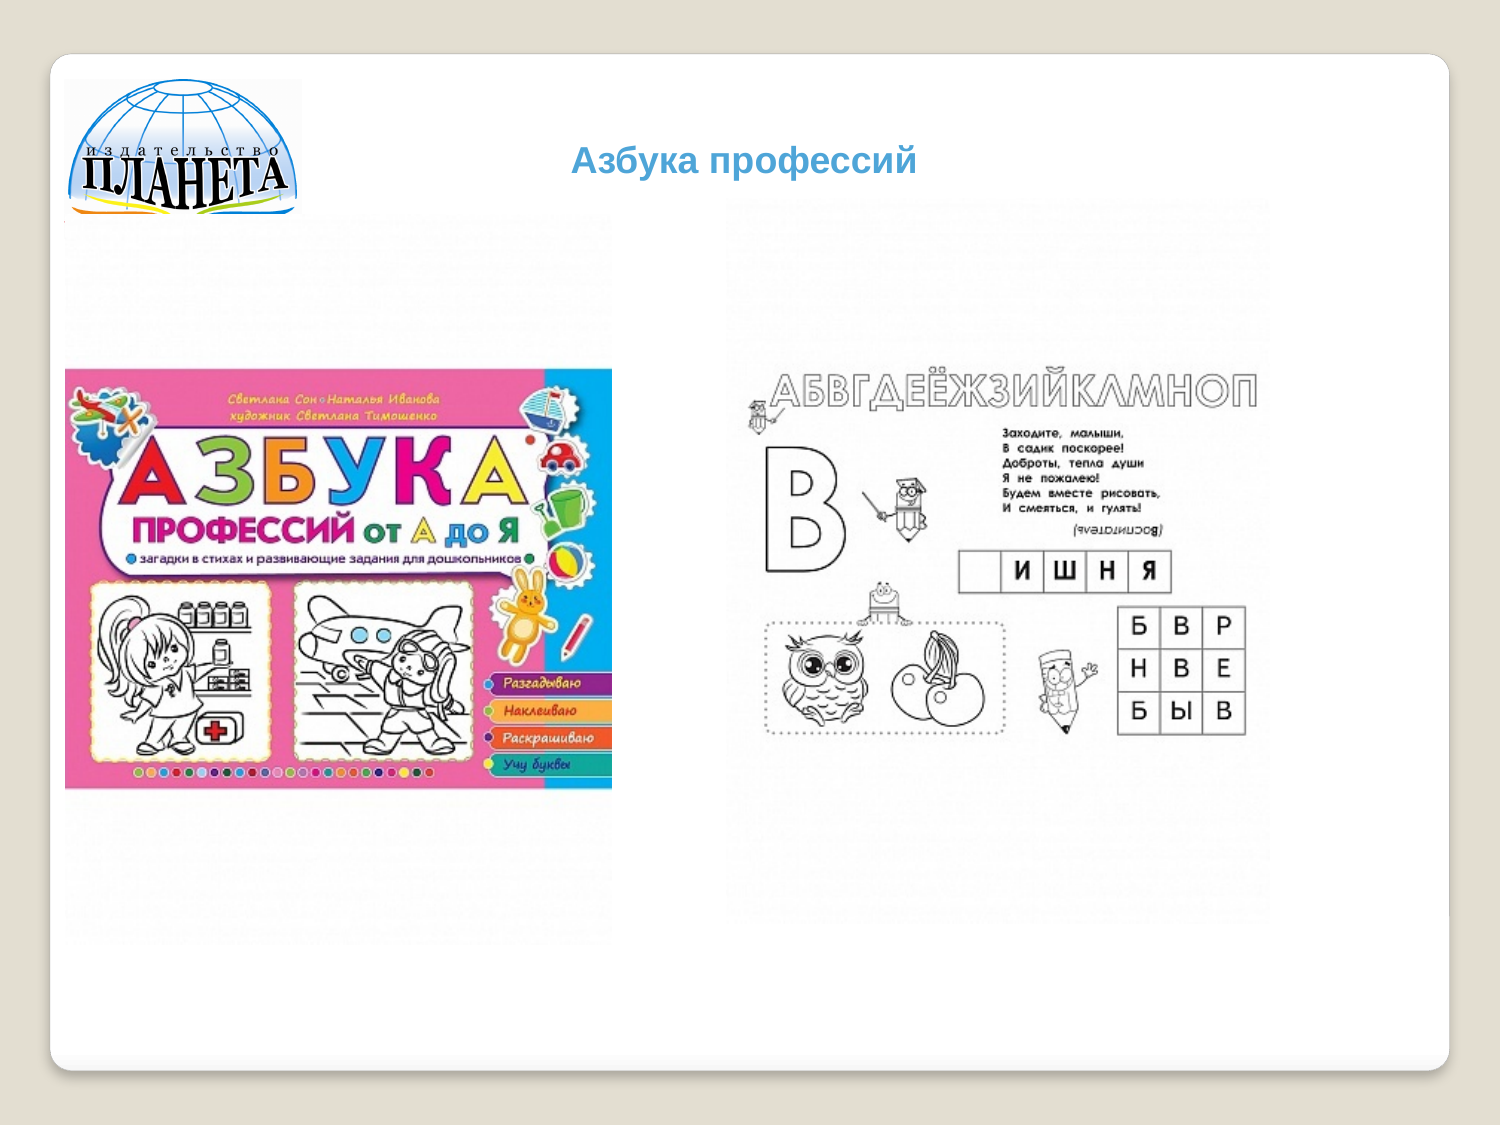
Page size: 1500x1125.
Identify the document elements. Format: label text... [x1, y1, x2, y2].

picture [559, 613, 595, 663]
picture [726, 198, 1270, 925]
text_box Азбука профессий [454, 128, 1034, 189]
picture [64, 79, 613, 945]
